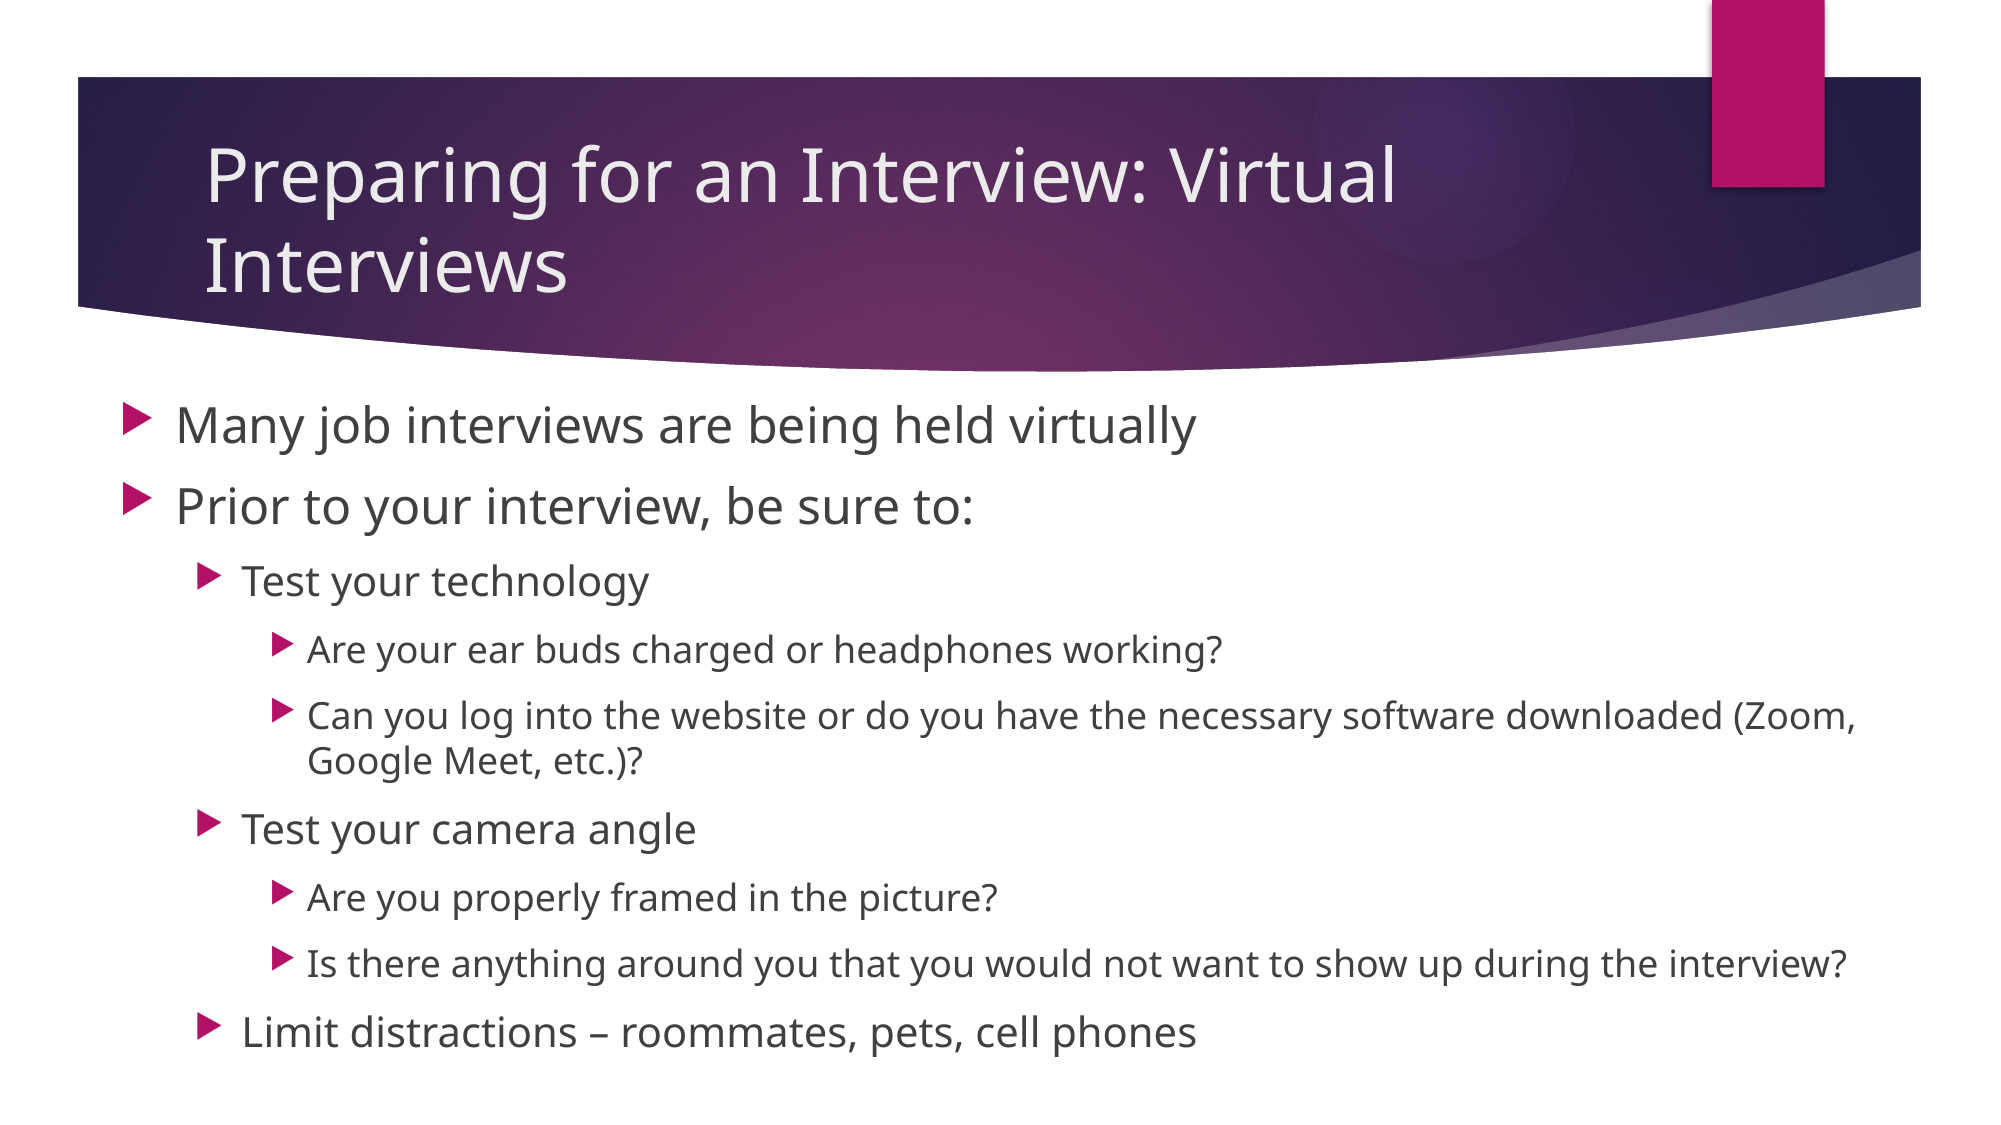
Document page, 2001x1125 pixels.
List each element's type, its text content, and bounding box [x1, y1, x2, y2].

title Preparing for an Interview: Virtual Interviews [189, 159, 1627, 276]
list Many job interviews are being held virtually Prior to your interview, be sure to: Test your technology Are your ear buds charged or headphones working? Can you log into the website or do you have the necessary software downloaded (Zoom, Google Meet, etc.)? Test your camera angle Are you properly framed in the picture? Is there anything around you that you would not want to show up during the interview? Limit distractions – roommates, pets, cell phones [104, 385, 1883, 1086]
